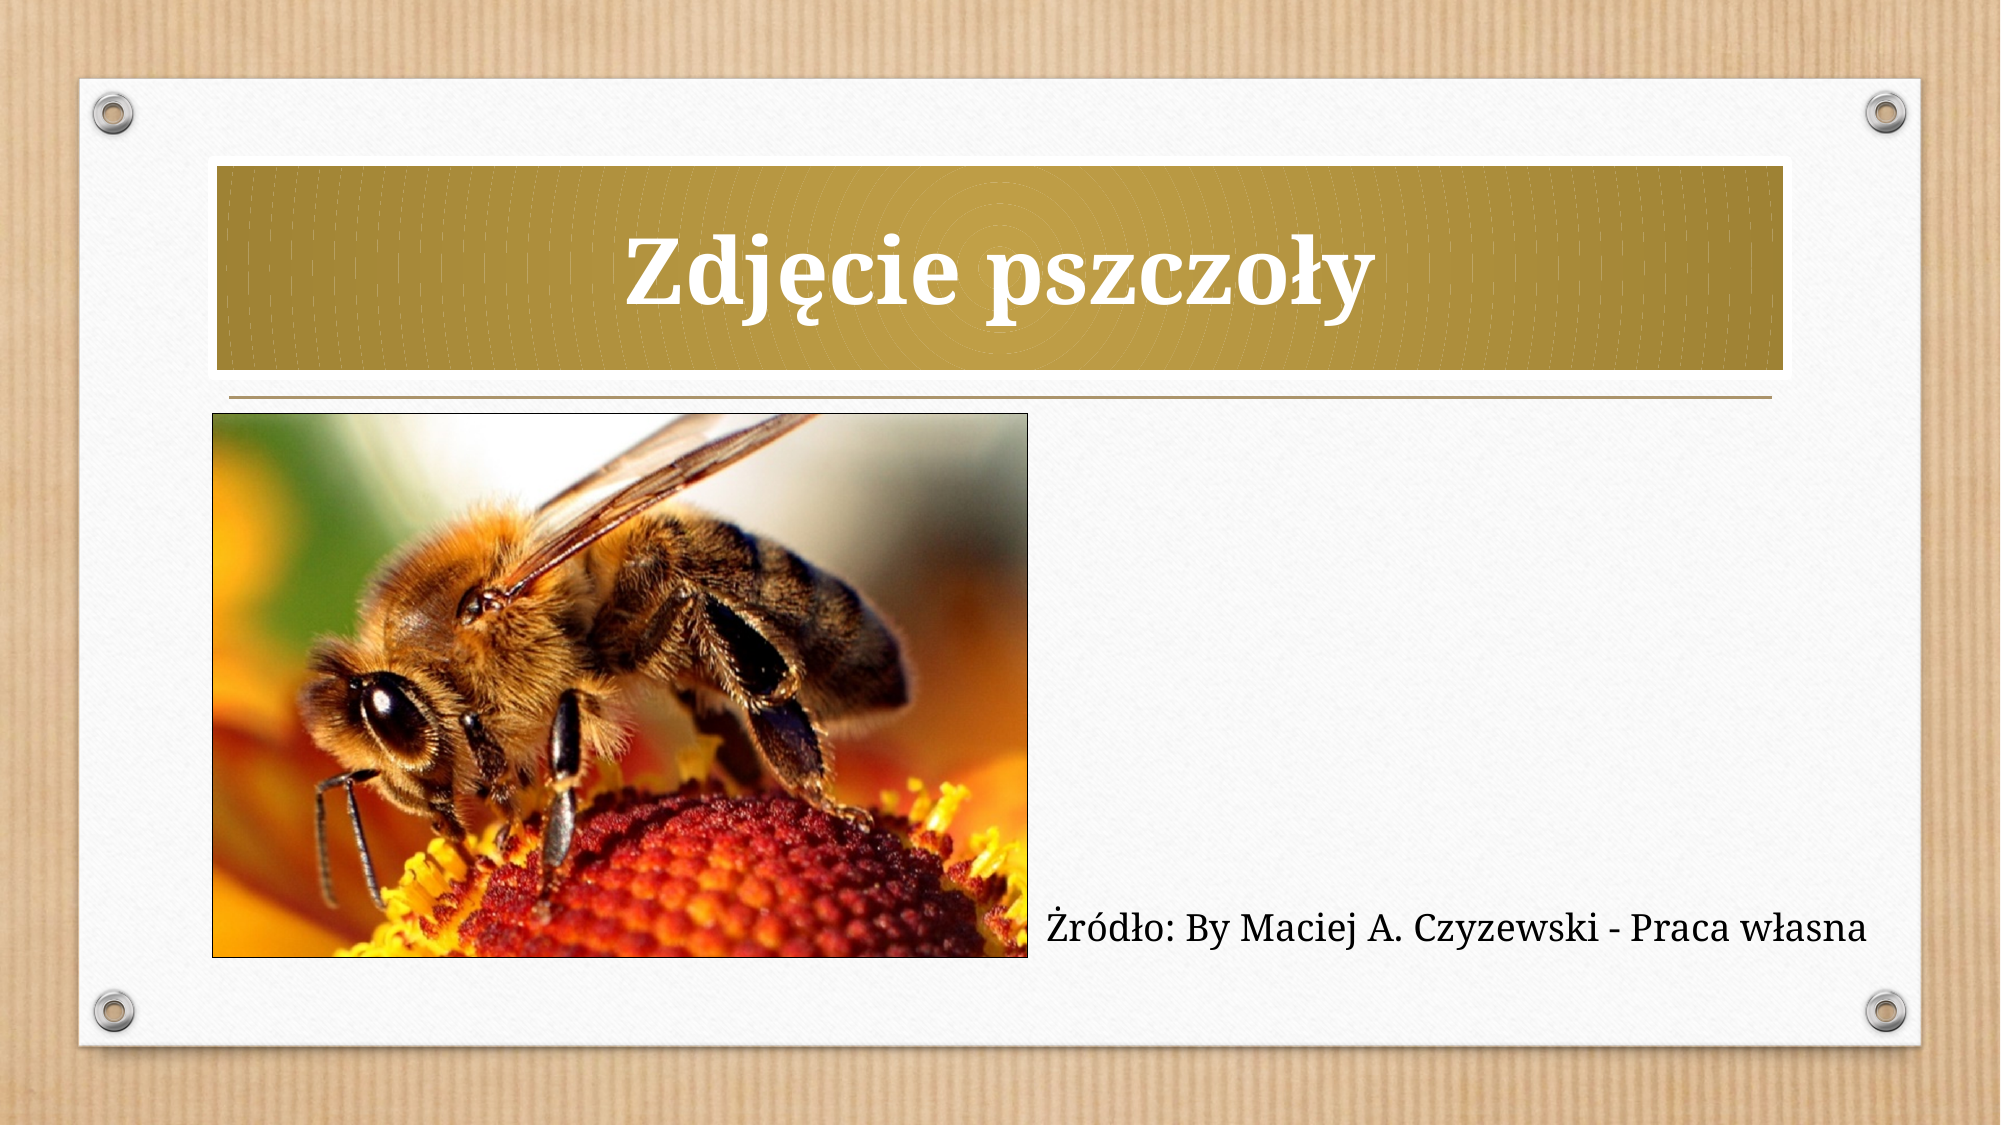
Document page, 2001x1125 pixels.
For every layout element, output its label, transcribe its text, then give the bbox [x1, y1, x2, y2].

picture [0, 0, 2001, 1125]
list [212, 413, 1028, 958]
title Zdjęcie pszczoły [212, 161, 1788, 375]
text_box Żródło: By Maciej A. Czyzewski - Praca własna [1031, 896, 1884, 957]
